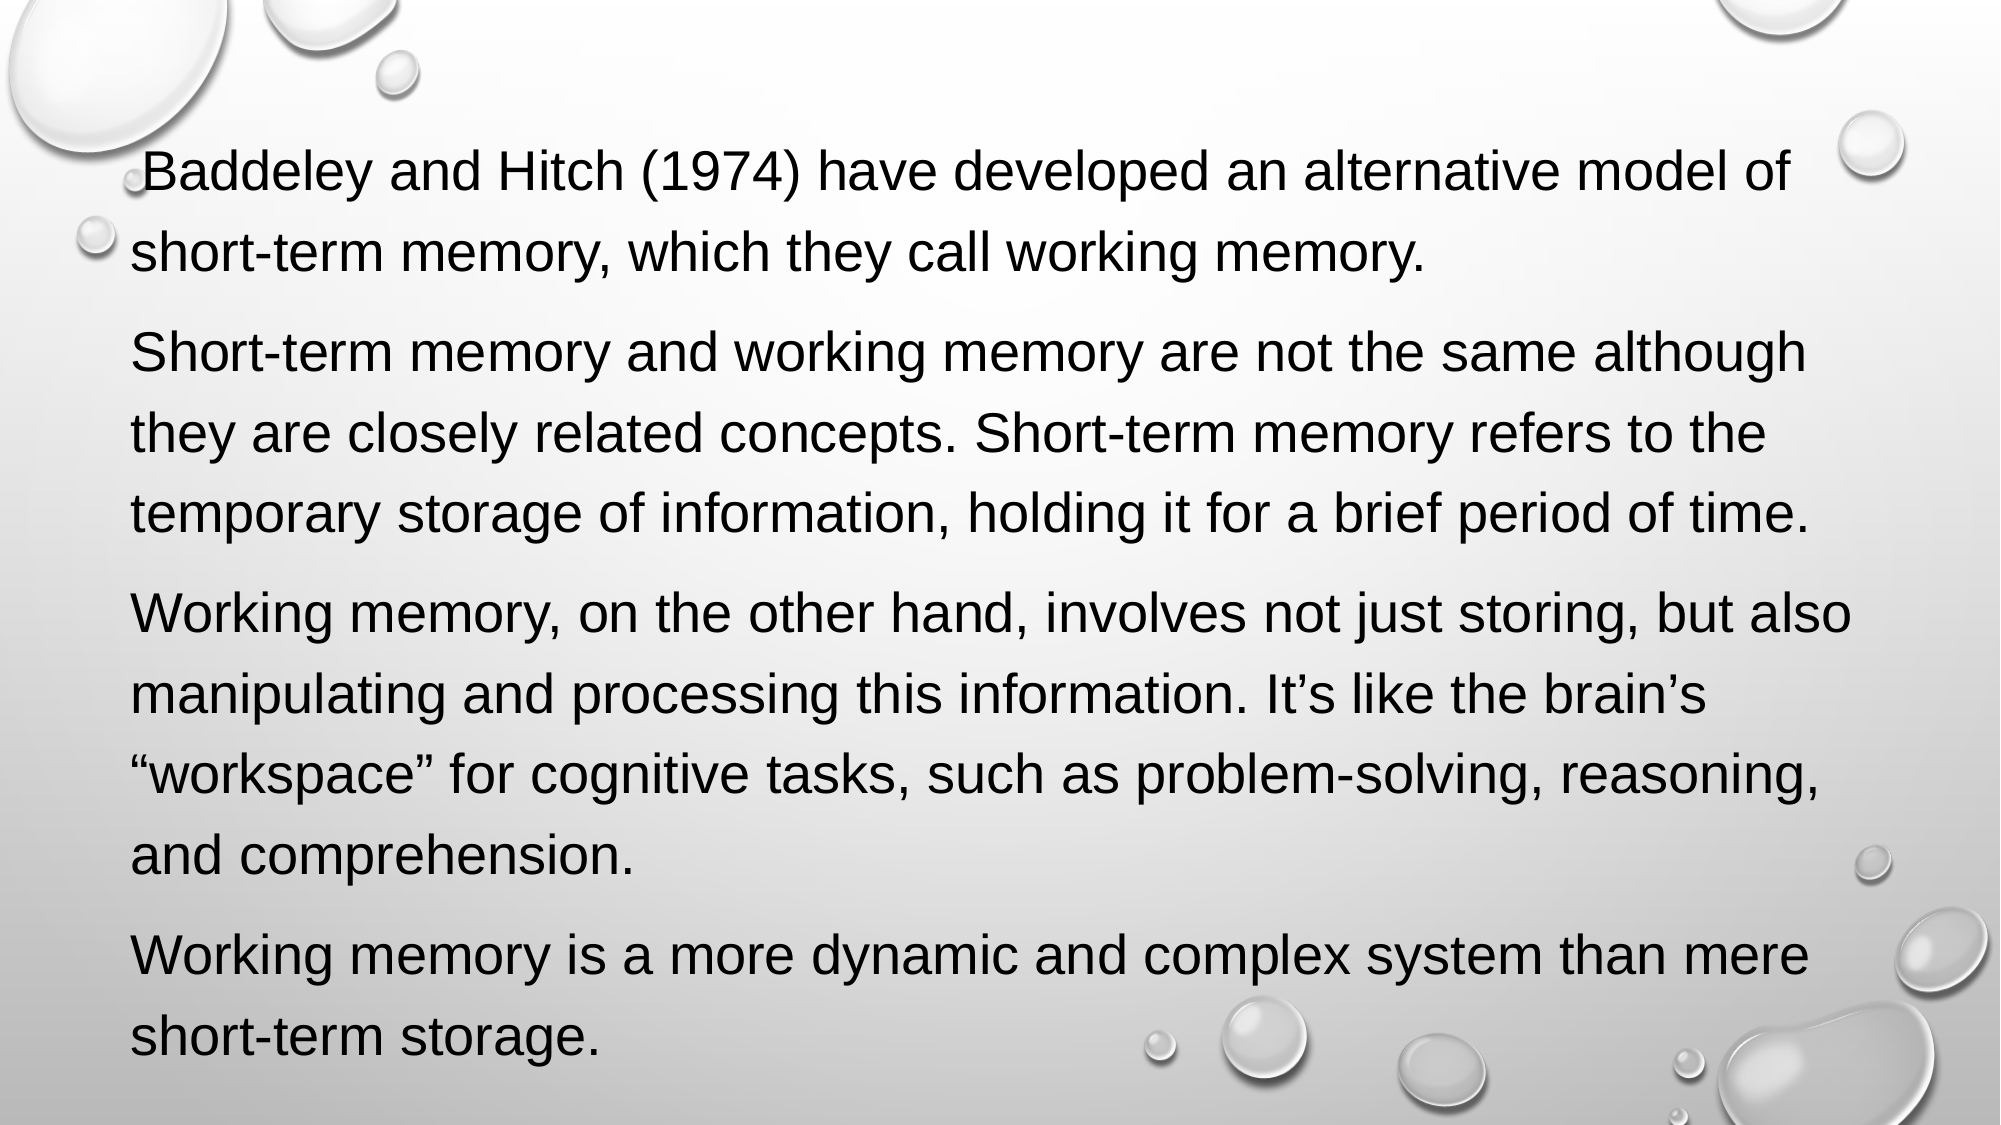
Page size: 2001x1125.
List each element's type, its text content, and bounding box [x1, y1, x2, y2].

list Baddeley and Hitch (1974) have developed an alternative model of short-term memory, which they call working memory. Short-term memory and working memory are not the same although they are closely related concepts. Short-term memory refers to the temporary storage of information, holding it for a brief period of time. Working memory, on the other hand, involves not just storing, but also manipulating and processing this information. It’s like the brain’s “workspace” for cognitive tasks, such as problem-solving, reasoning, and comprehension. Working memory is a more dynamic and complex system than mere short-term storage. [115, 114, 1929, 1077]
picture [0, 0, 2000, 1125]
